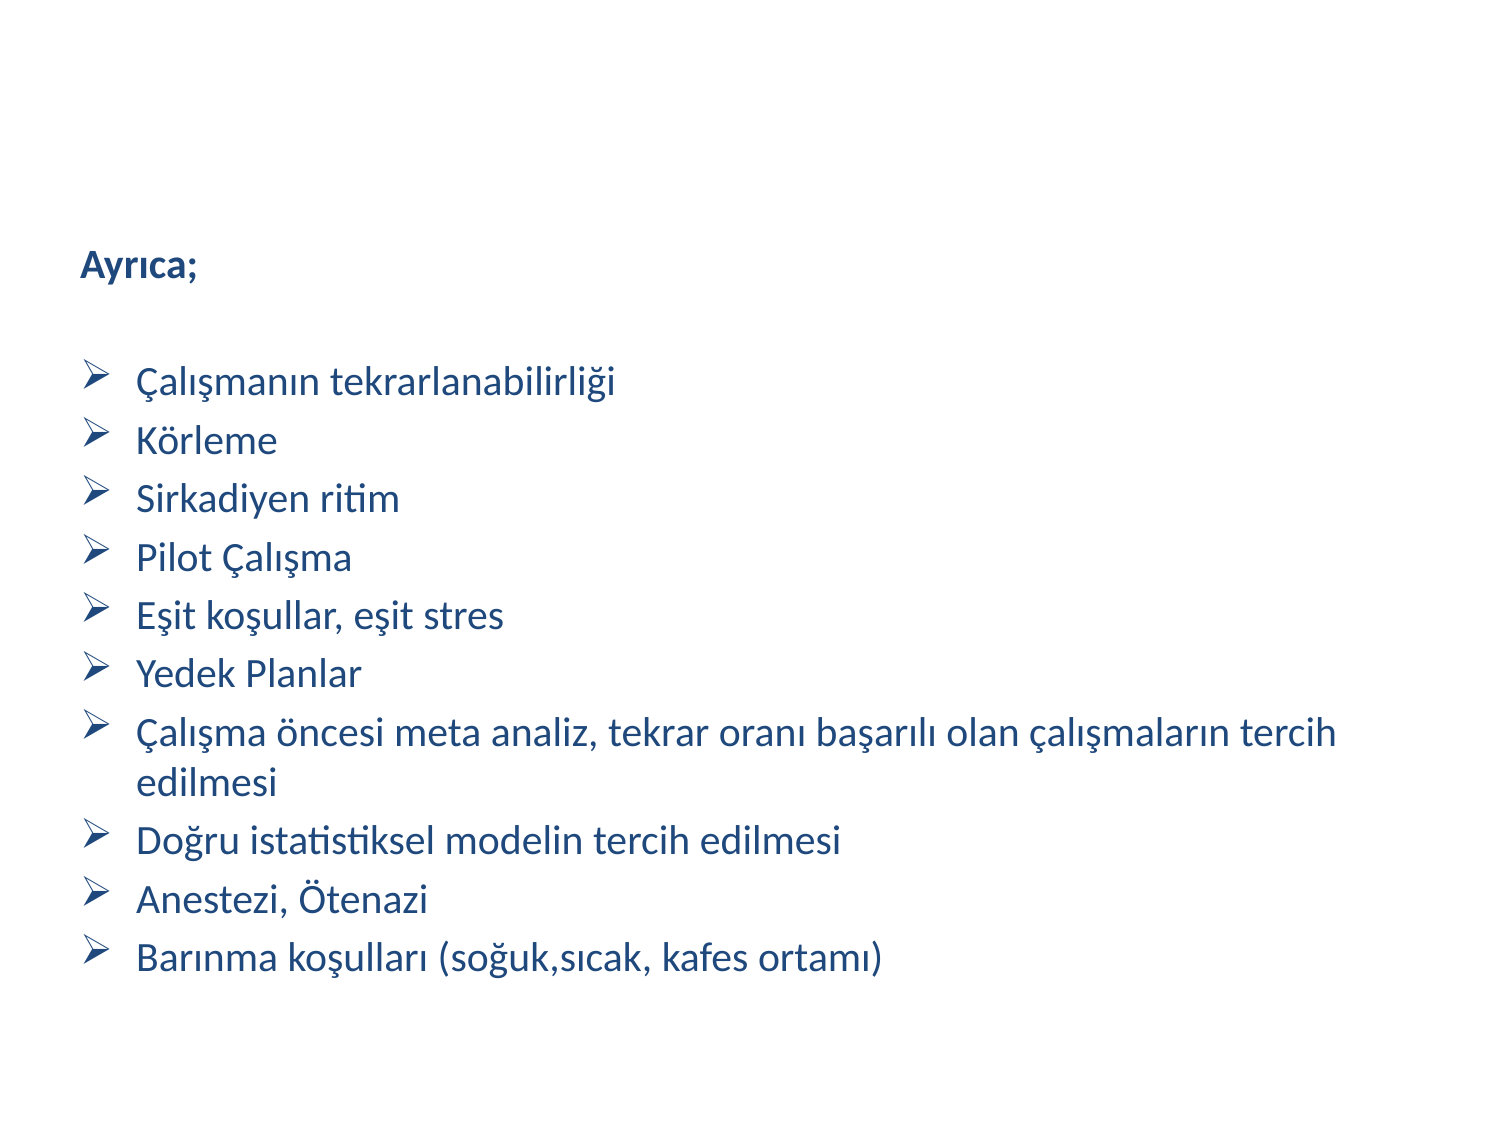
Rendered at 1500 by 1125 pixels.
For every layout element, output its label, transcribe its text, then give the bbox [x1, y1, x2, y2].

subtitle Ayrıca; Çalışmanın tekrarlanabilirliği Körleme Sirkadiyen ritim Pilot Çalışma Eşit koşullar, eşit stres Yedek Planlar Çalışma öncesi meta analiz, tekrar oranı başarılı olan çalışmaların tercih edilmesi Doğru istatistiksel modelin tercih edilmesi Anestezi, Ötenazi Barınma koşulları (soğuk,sıcak, kafes ortamı) [64, 54, 1424, 1071]
